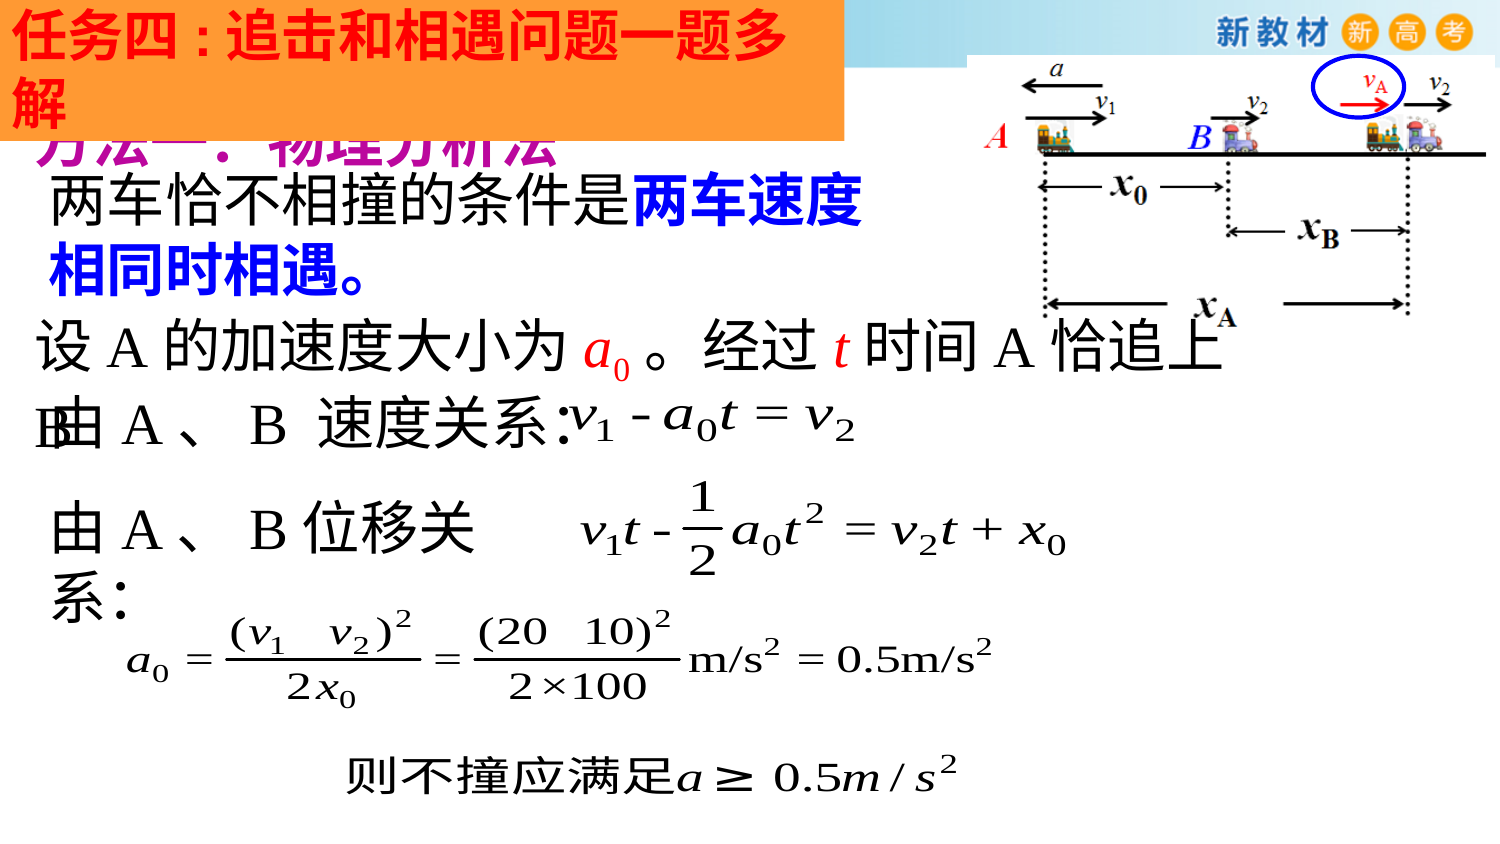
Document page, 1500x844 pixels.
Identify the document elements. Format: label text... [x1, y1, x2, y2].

text_box 两车恰不相撞的条件是两车速度相同时相遇。 [33, 155, 900, 301]
text_box 方法一：物理分析法 [19, 141, 713, 182]
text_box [557, 382, 869, 454]
text_box 由A、B 速度关系： [34, 466, 567, 534]
text_box 由A、B位移关系： [33, 483, 547, 639]
picture [0, 0, 1500, 844]
text_box 设A的加速度大小为a0。经过t时间A恰追上B [19, 301, 1265, 466]
text_box 任务四:追击和相遇问题一题多解 [0, 0, 845, 141]
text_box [116, 598, 1003, 718]
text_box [569, 466, 1077, 588]
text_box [336, 740, 970, 808]
